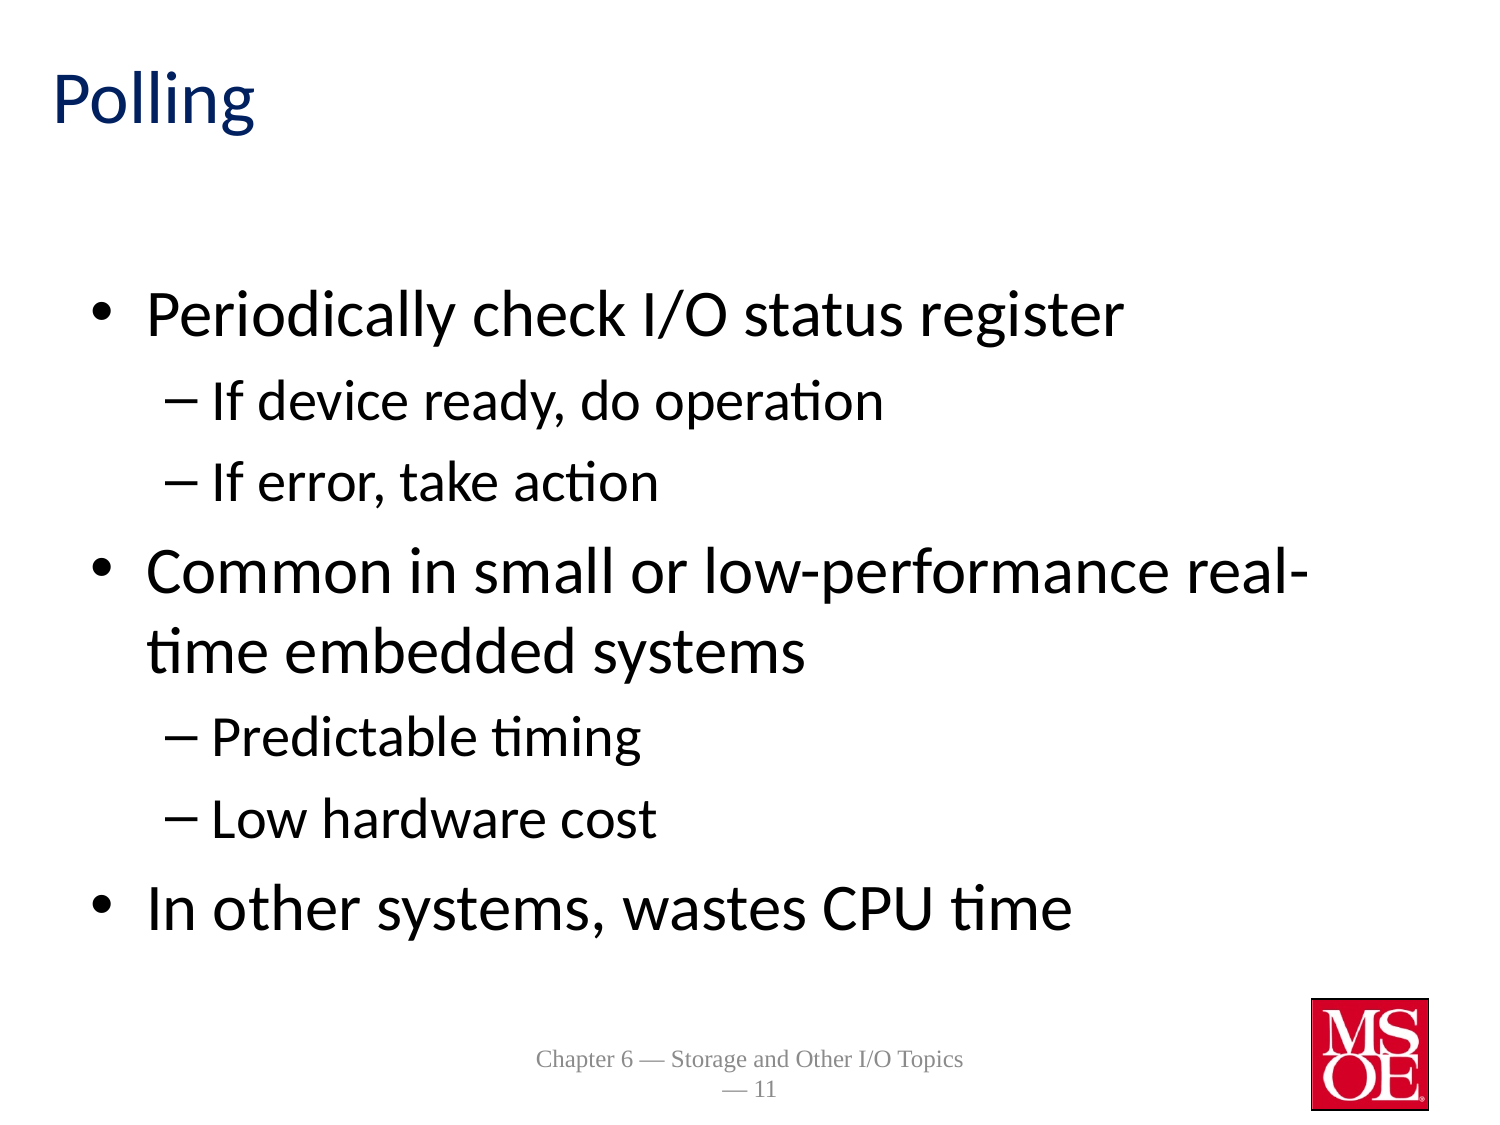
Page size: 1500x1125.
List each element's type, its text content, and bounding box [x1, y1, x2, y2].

list Periodically check I/O status register If device ready, do operation If error, take action Common in small or low-performance real-time embedded systems Predictable timing Low hardware cost In other systems, wastes CPU time [74, 262, 1426, 1006]
picture [1312, 1000, 1428, 1109]
title Polling [37, 37, 1451, 151]
footer Chapter 6 — Storage and Other I/O Topics — 11 [512, 1042, 988, 1103]
